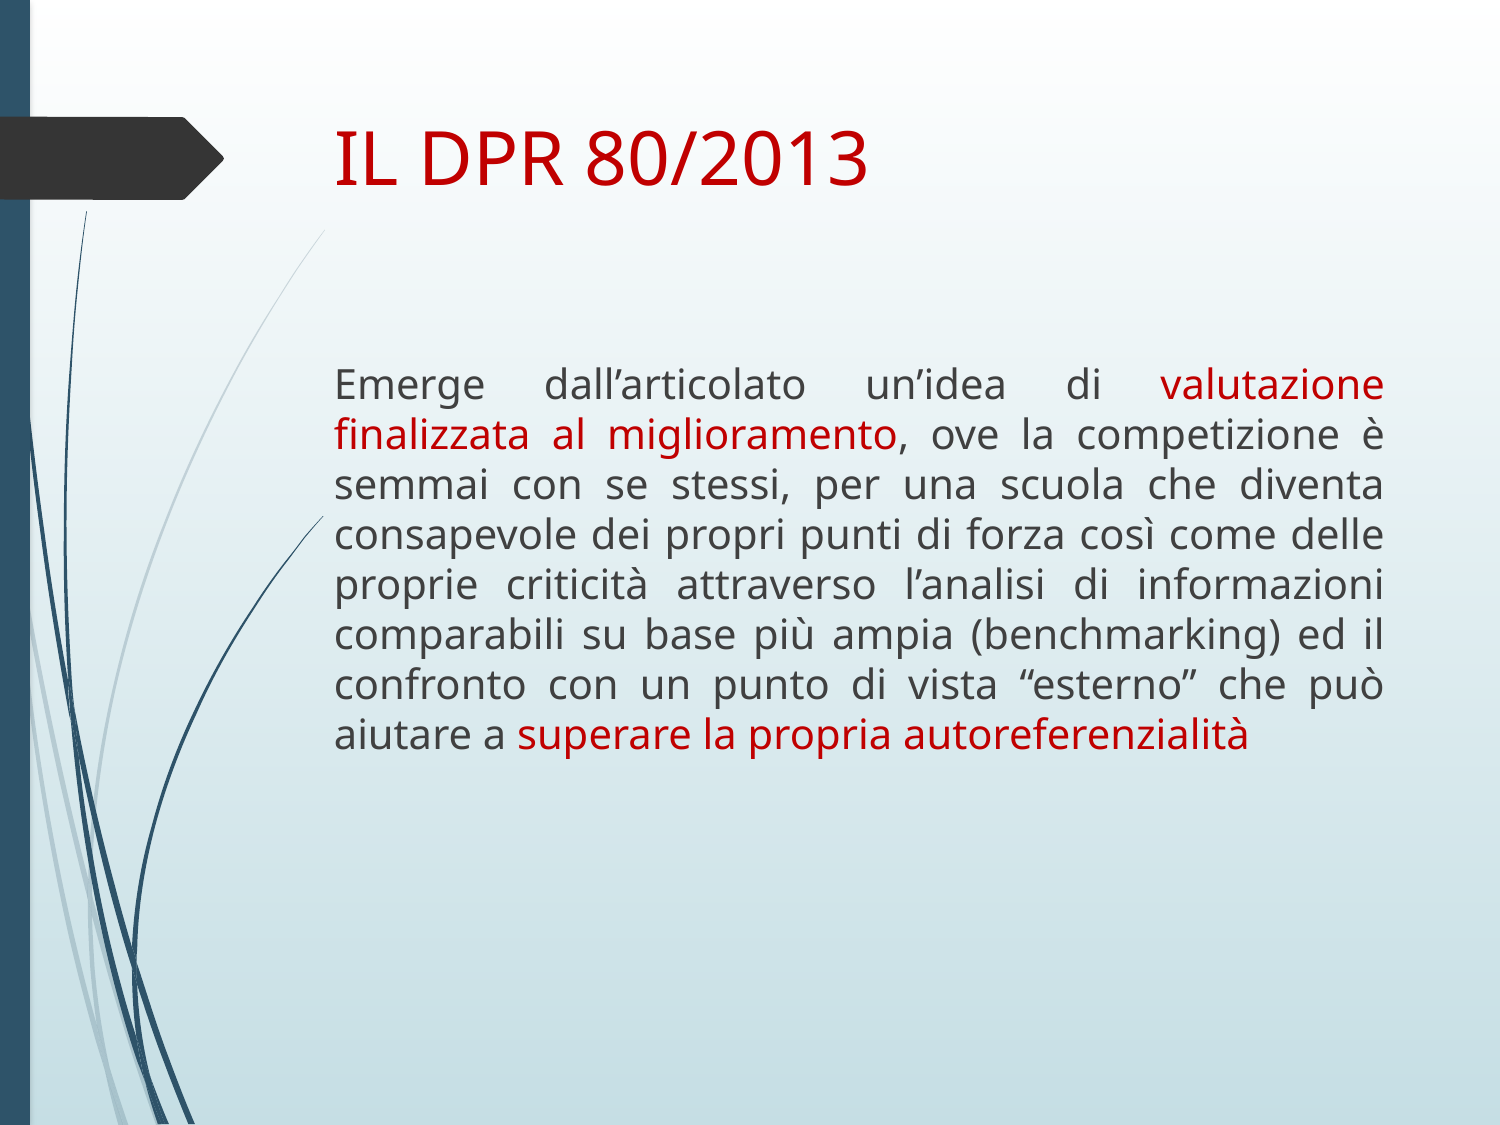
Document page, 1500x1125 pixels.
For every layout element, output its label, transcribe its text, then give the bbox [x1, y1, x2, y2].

list Emerge dall’articolato un’idea di valutazione finalizzata al miglioramento, ove la competizione è semmai con se stessi, per una scuola che diventa consapevole dei propri punti di forza così come delle proprie criticità attraverso l’analisi di informazioni comparabili su base più ampia (benchmarking) ed il confronto con un punto di vista “esterno” che può aiutare a superare la propria autoreferenzialità [318, 350, 1400, 970]
title IL DPR 80/2013 [319, 102, 1400, 313]
